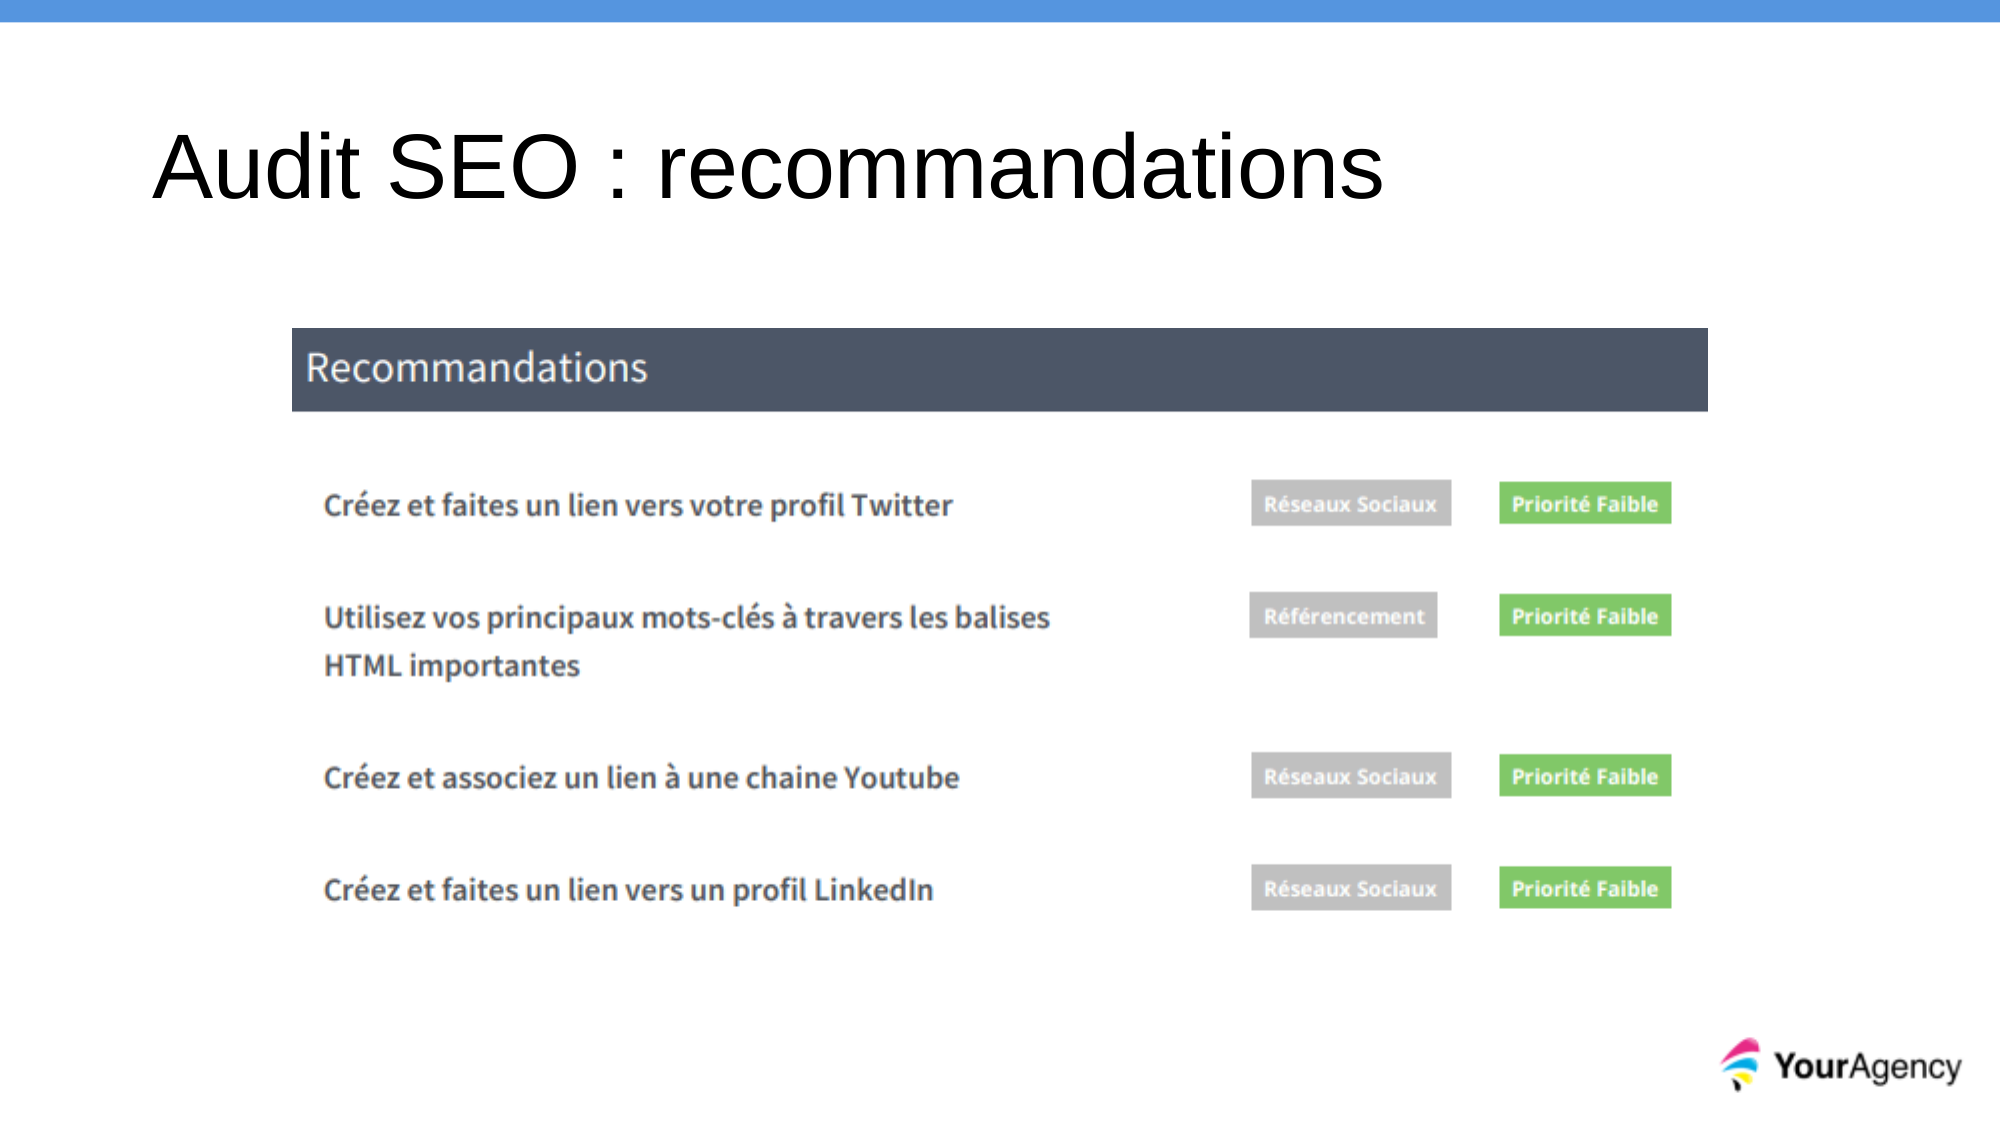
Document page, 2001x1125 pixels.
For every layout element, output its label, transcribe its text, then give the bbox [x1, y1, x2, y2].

picture [291, 328, 1709, 980]
picture [1710, 1030, 1971, 1103]
title Audit SEO : recommandations [137, 59, 1863, 278]
